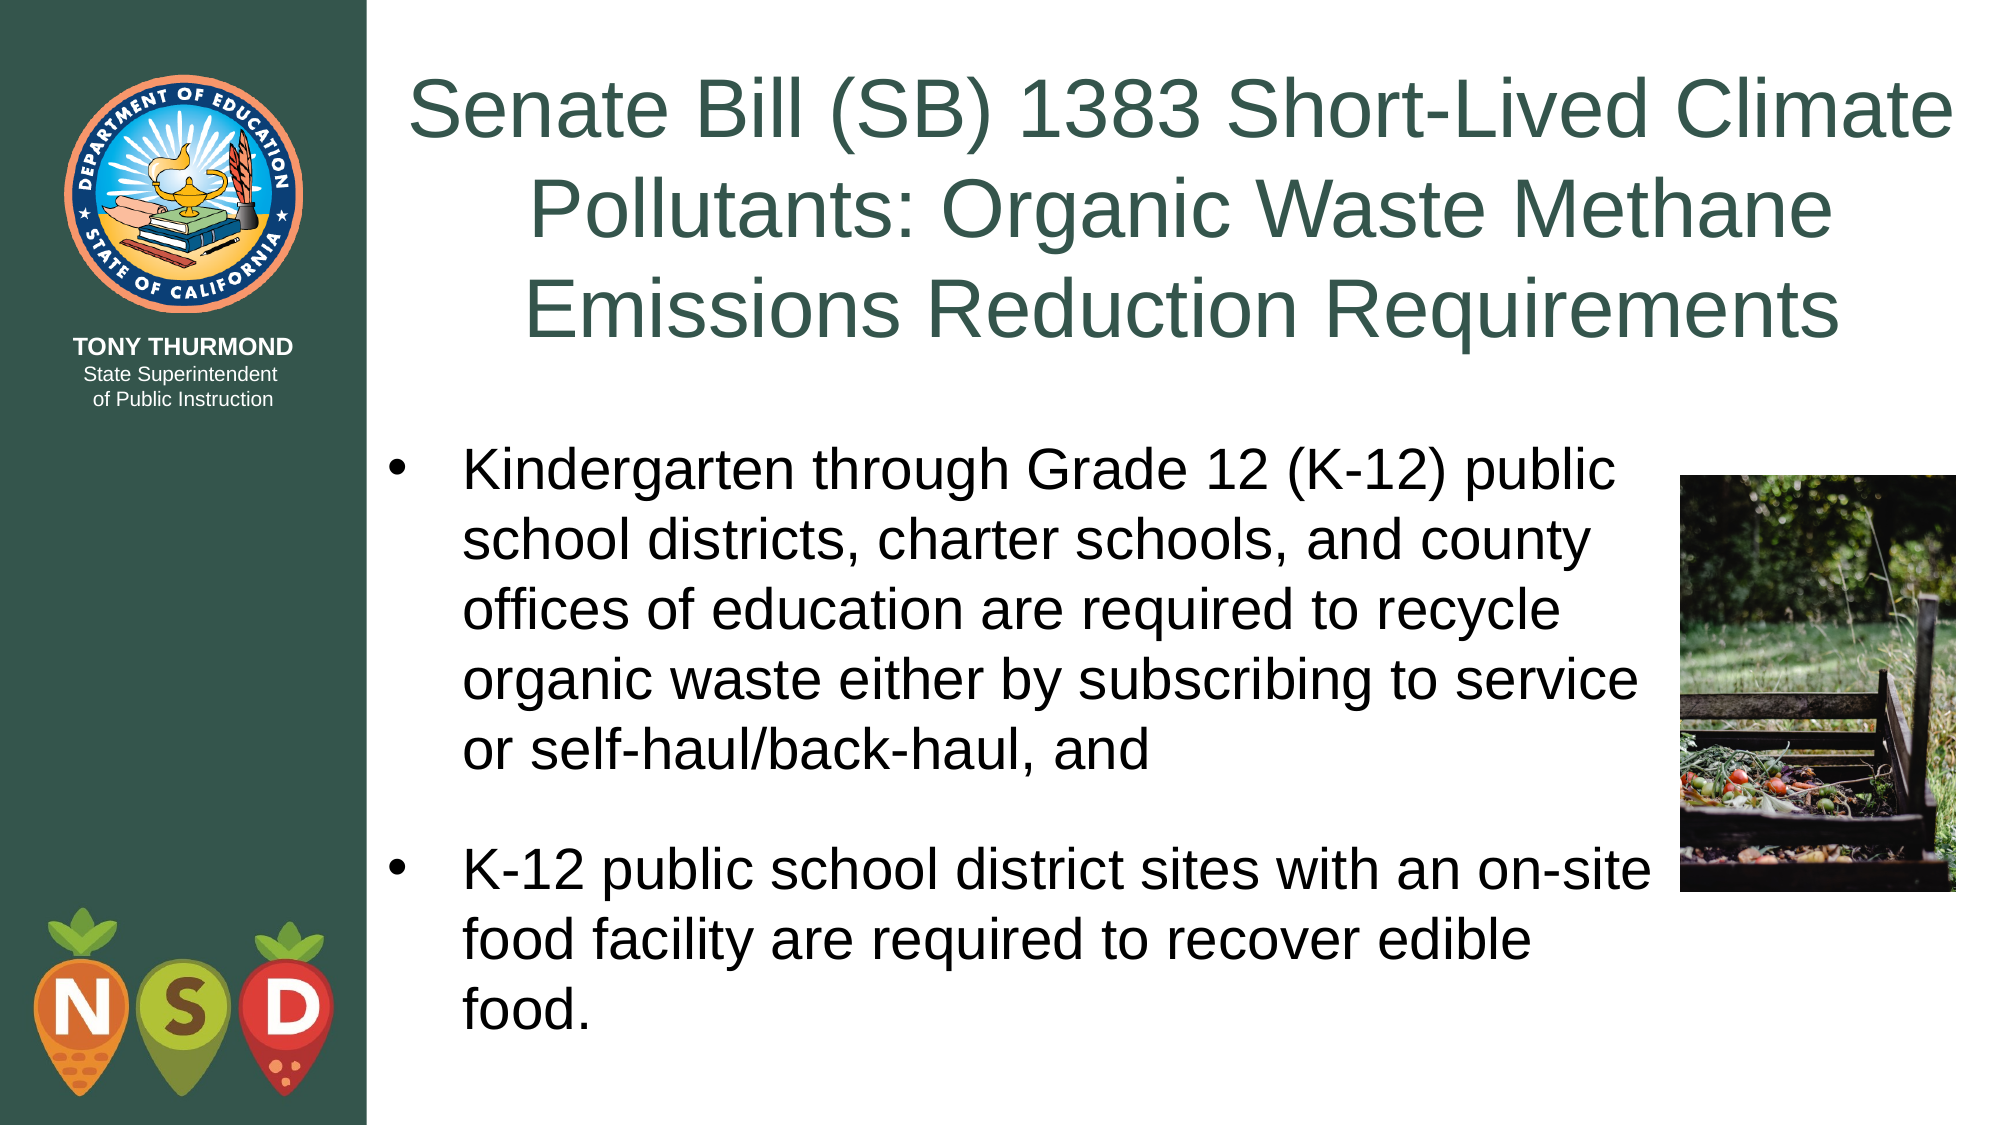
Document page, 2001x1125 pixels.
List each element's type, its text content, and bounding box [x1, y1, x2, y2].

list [1679, 475, 1956, 892]
list Kindergarten through Grade 12 (K-12) public school districts, charter schools, and county offices of education are required to recycle organic waste either by subscribing to service or self-haul/back-haul, and K-12 public school district sites with an on-site food facility are required to recover edible food. [372, 423, 1680, 1125]
title Senate Bill (SB) 1383 Short-Lived Climate Pollutants: Organic Waste Methane Emissions Reduction Requirements [341, 53, 2000, 355]
picture [64, 74, 303, 313]
picture [13, 892, 354, 1108]
